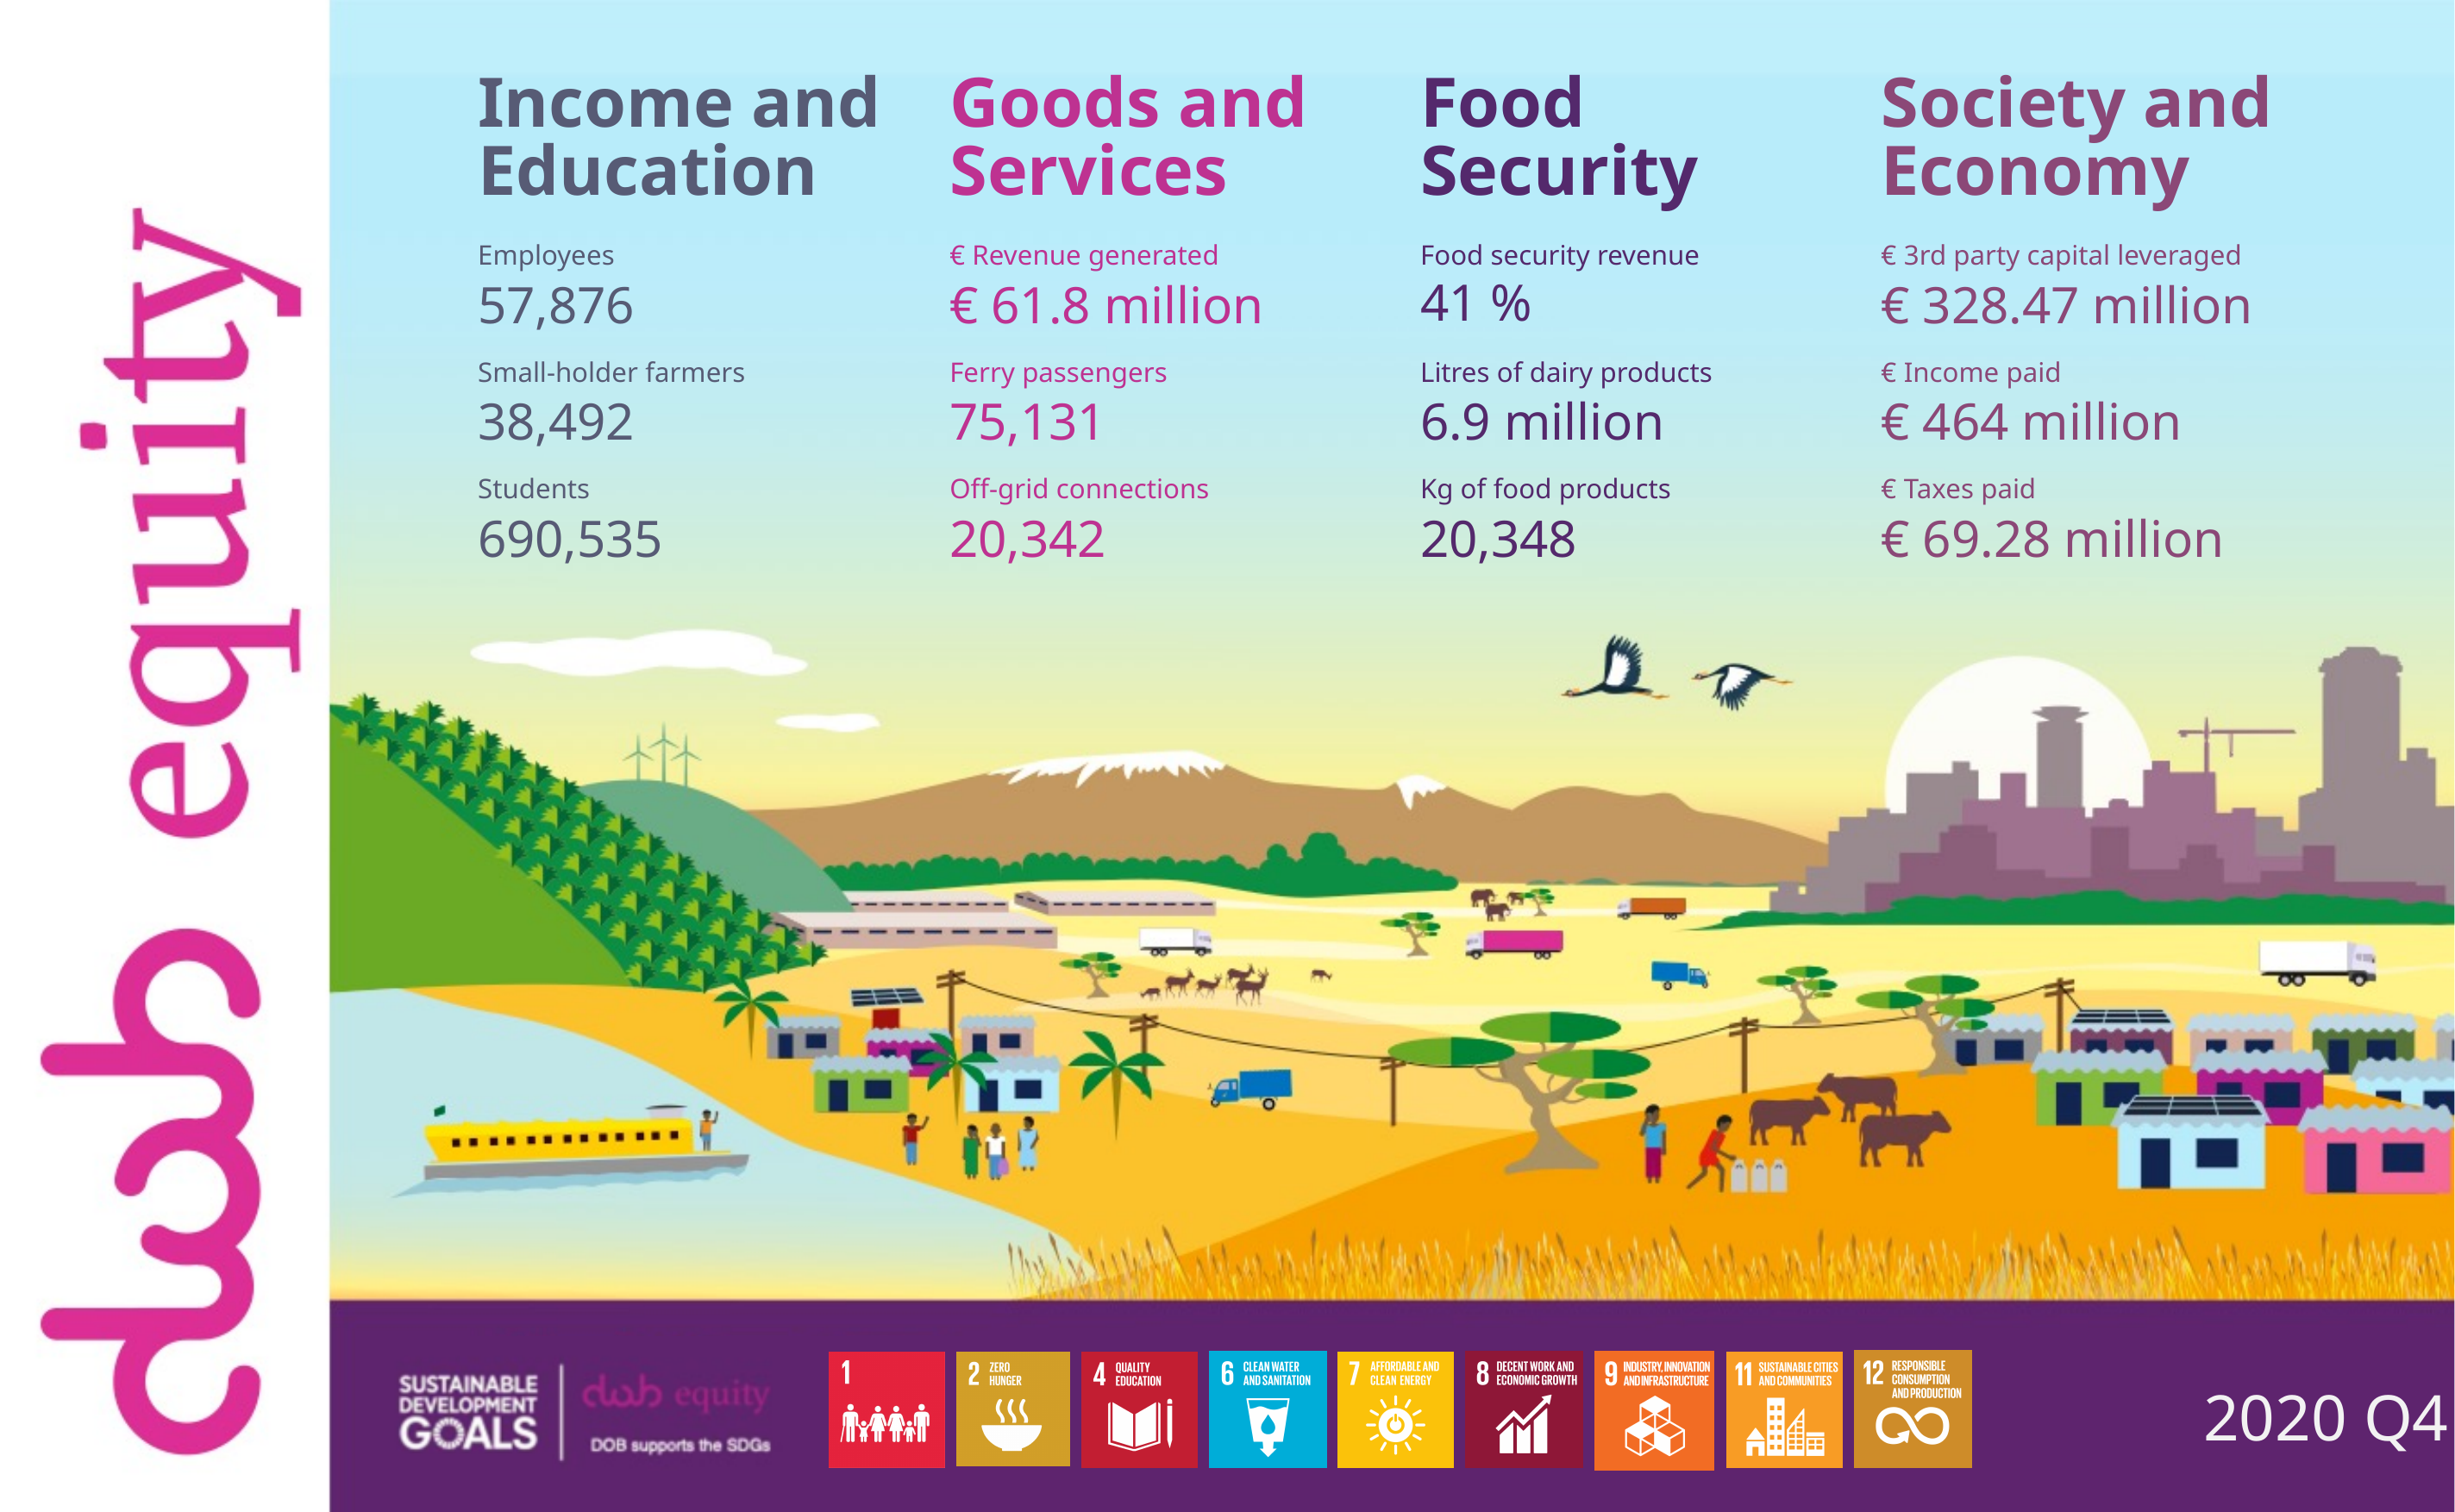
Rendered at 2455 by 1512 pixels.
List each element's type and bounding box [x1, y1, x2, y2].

picture [1262, 1362, 1268, 1371]
picture [1594, 1351, 1714, 1471]
picture [1854, 1350, 1972, 1468]
picture [1081, 1352, 1198, 1468]
picture [1301, 1376, 1310, 1384]
picture [1273, 1364, 1281, 1371]
picture [1272, 1376, 1281, 1384]
picture [1337, 1352, 1454, 1468]
picture [1250, 1376, 1256, 1384]
picture [829, 1352, 945, 1468]
text_box [9, 0, 2455, 1512]
picture [1285, 1362, 1293, 1371]
picture [956, 1352, 1070, 1466]
picture [1222, 1362, 1233, 1384]
picture [1465, 1351, 1583, 1468]
picture [1249, 1407, 1287, 1456]
picture [1254, 1362, 1257, 1371]
picture [1726, 1352, 1843, 1468]
picture [386, 1349, 799, 1471]
